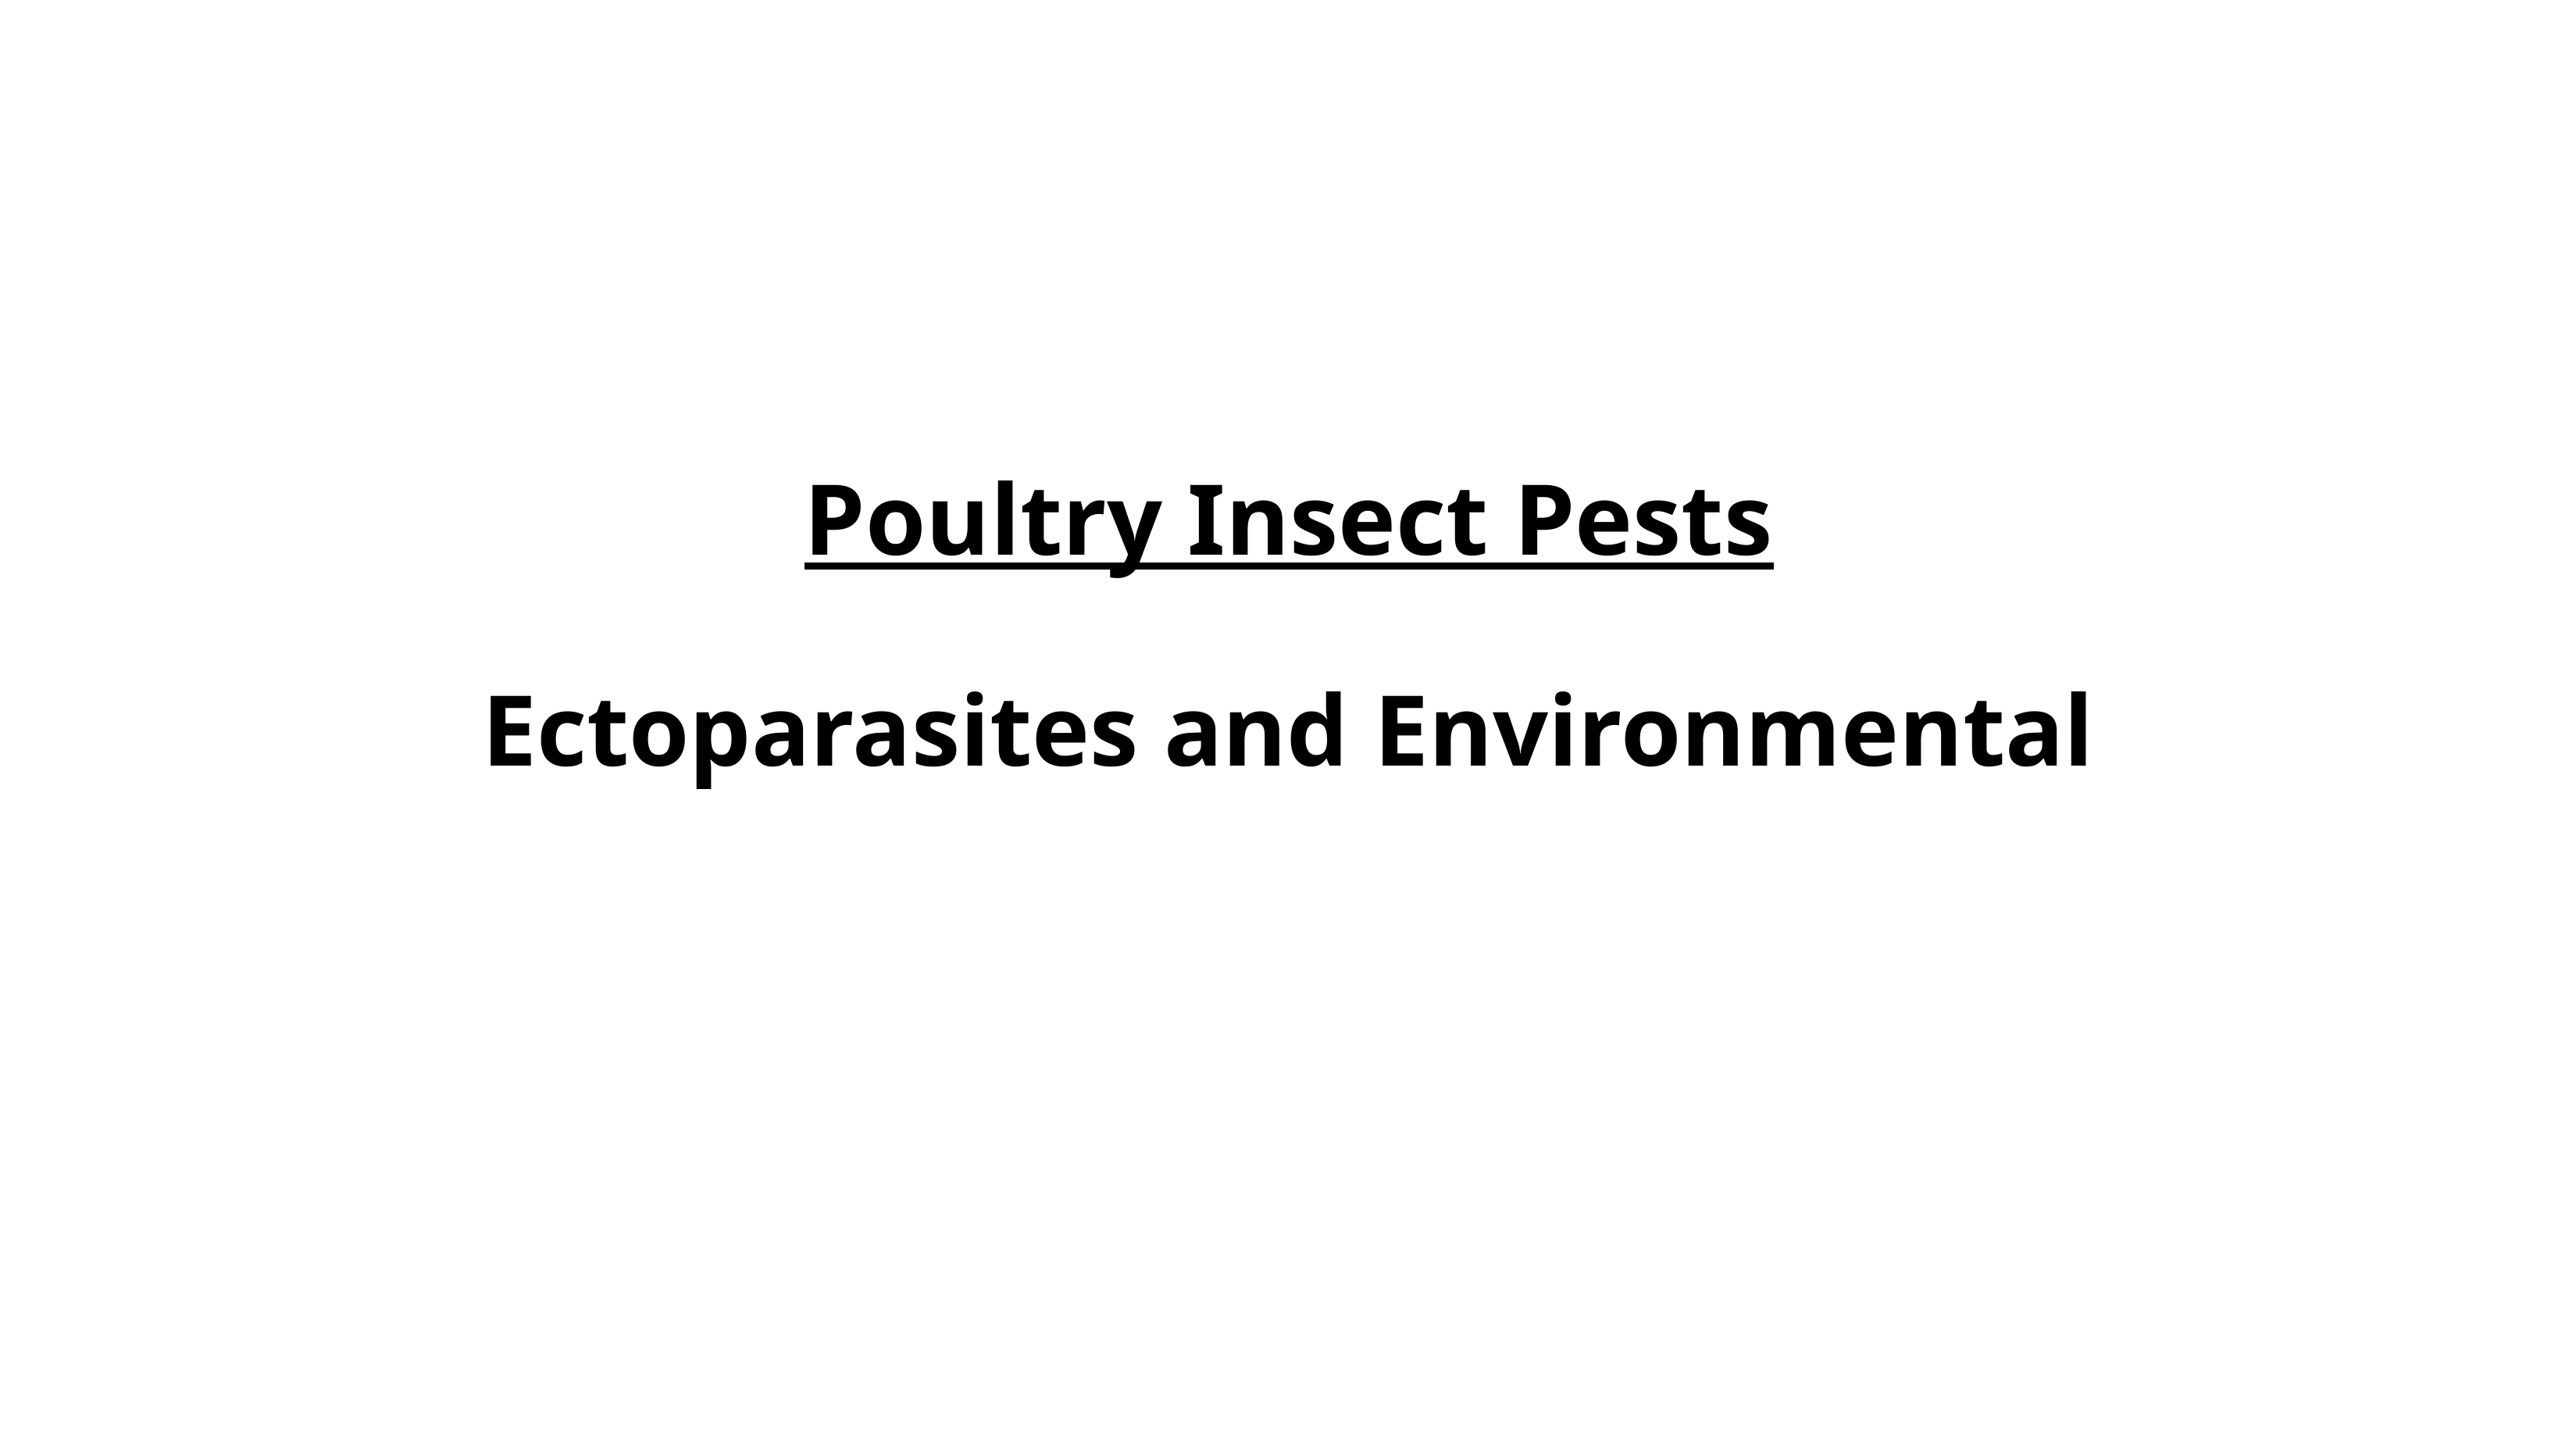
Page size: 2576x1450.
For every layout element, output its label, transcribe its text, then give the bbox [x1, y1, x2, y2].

title Poultry Insect Pests Ectoparasites and Environmental [67, 695, 2510, 788]
